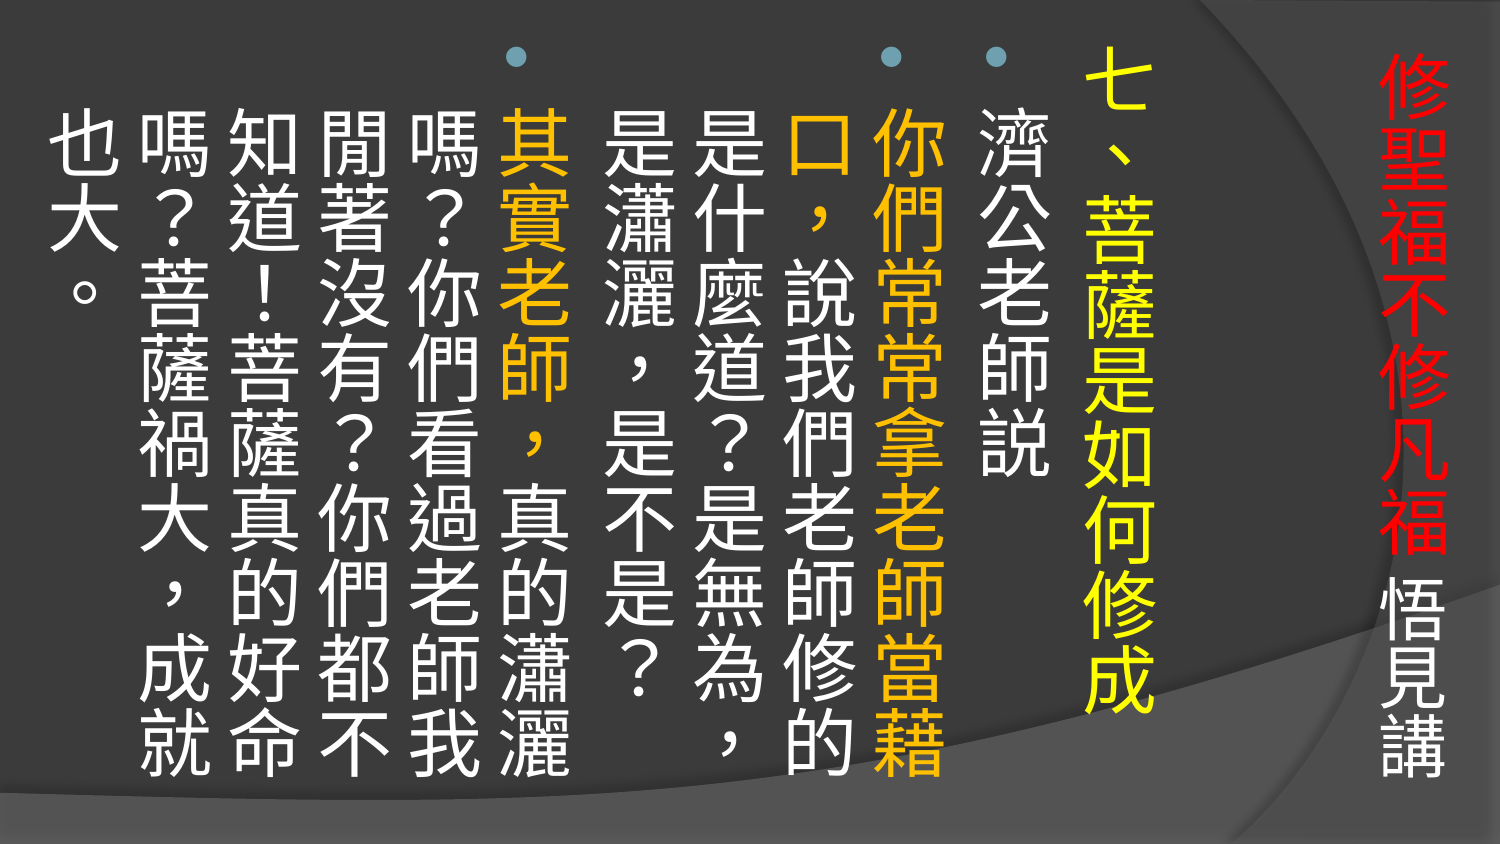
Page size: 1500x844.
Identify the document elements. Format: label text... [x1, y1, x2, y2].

list 七、菩薩是如何修成 濟公老師説 你們常常拿老師當藉口，說我們老師修的是什麼道？是無為，是瀟灑，是不是？ 其實老師，真的瀟灑嗎？你們看過老師我閒著沒有？你們都不知道！菩薩真的好命嗎？菩薩禍大，成就也大。 [29, 21, 1353, 825]
title 修聖福不修凡福 悟見講 [1352, 20, 1473, 812]
